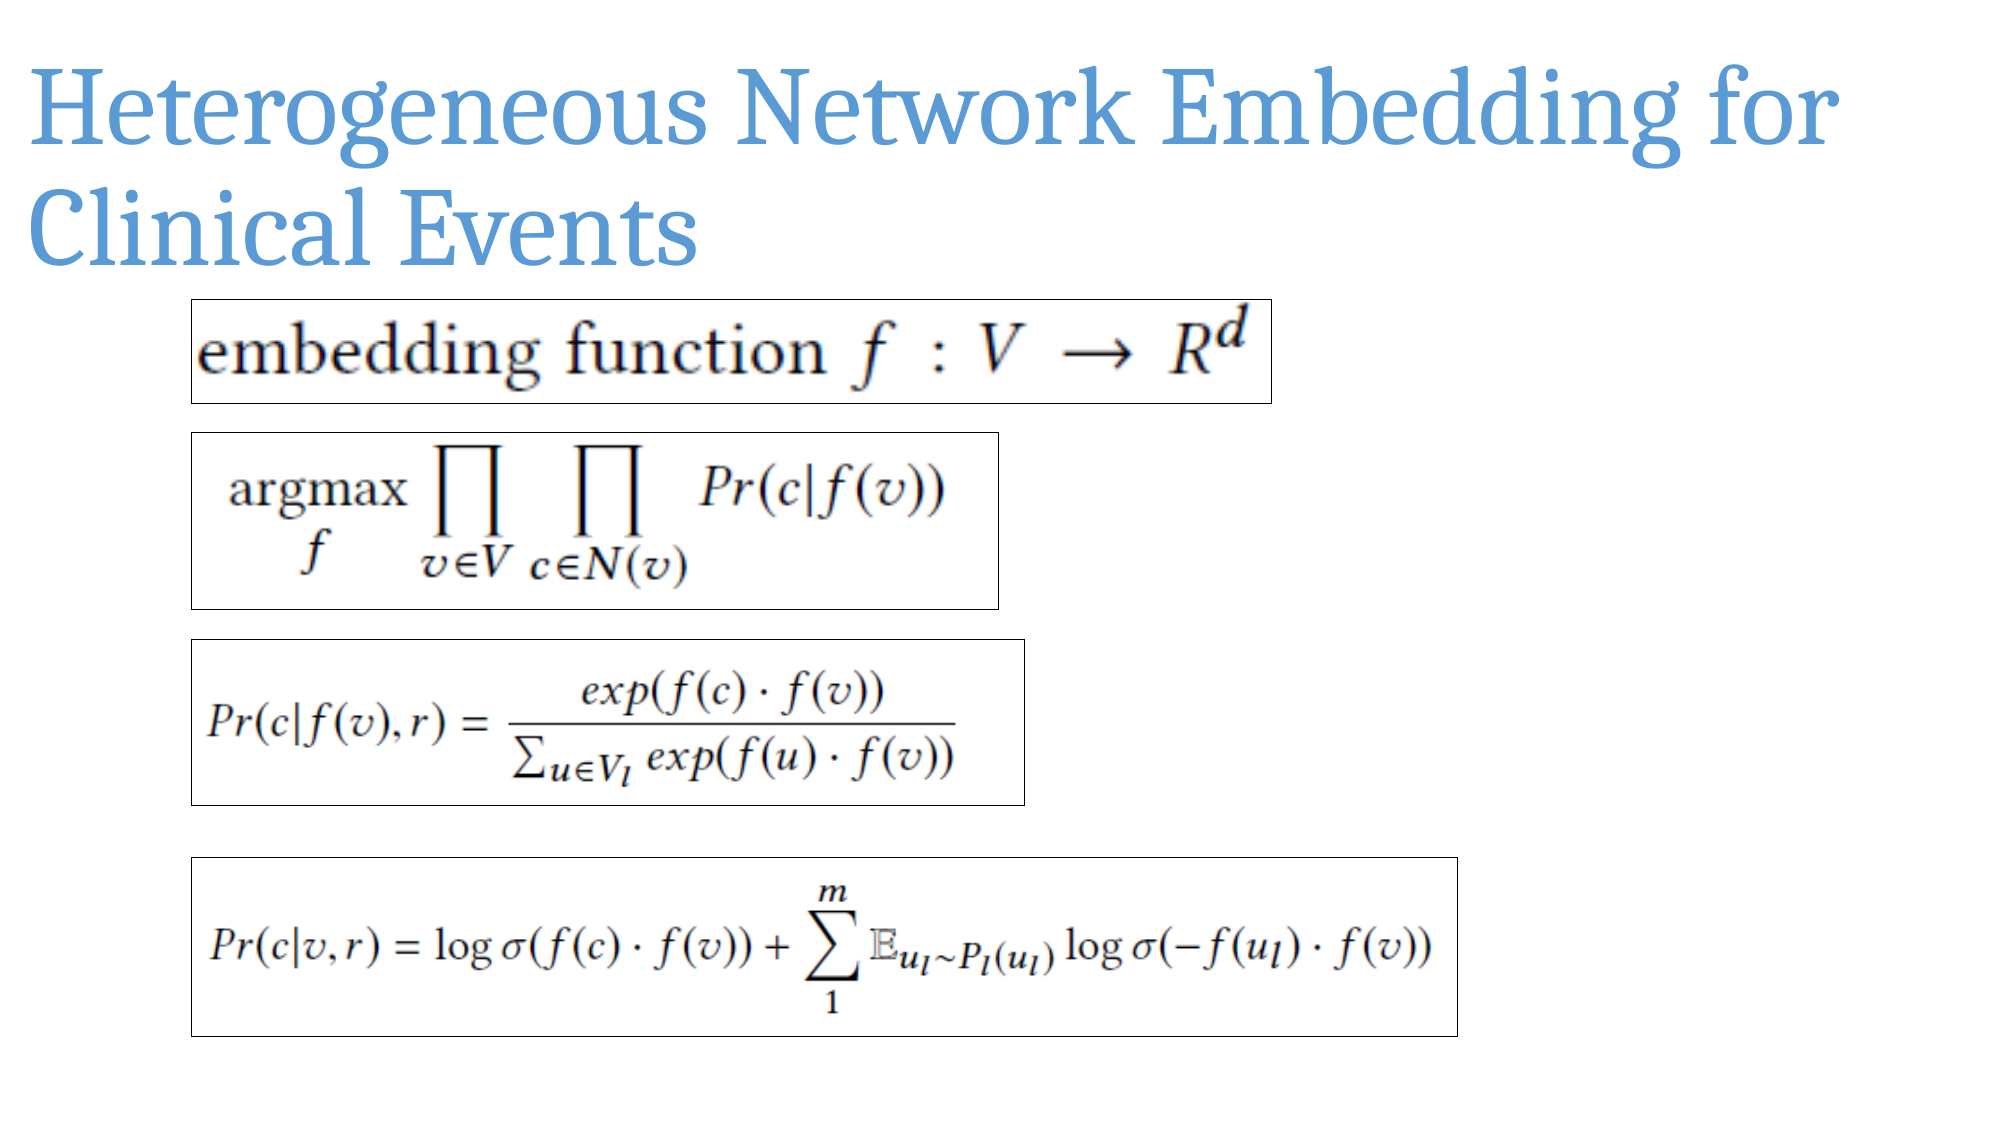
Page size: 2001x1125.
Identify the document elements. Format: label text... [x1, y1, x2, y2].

picture [191, 299, 1272, 404]
picture [191, 639, 1025, 806]
picture [191, 857, 1458, 1037]
picture [191, 432, 999, 610]
title Heterogeneous Network Embedding for Clinical Events [13, 60, 2000, 278]
